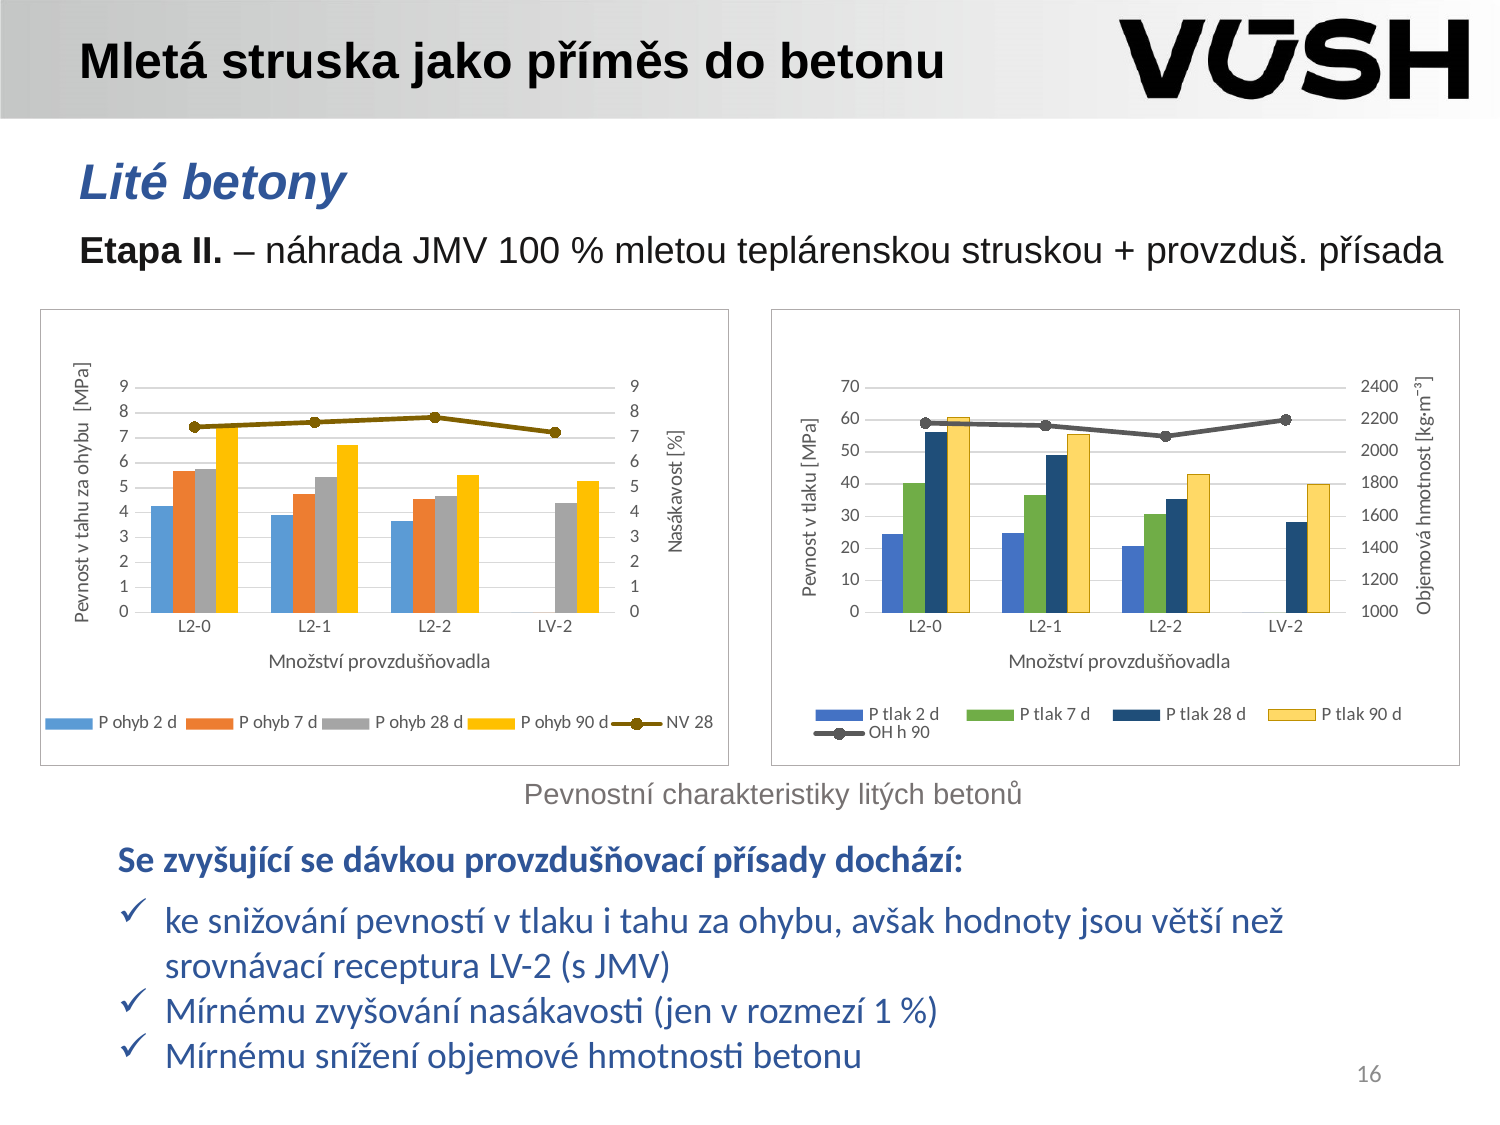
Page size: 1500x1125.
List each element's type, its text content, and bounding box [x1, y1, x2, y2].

text_box Pevnostní charakteristiky litých betonů [273, 768, 1274, 819]
chart [40, 309, 729, 766]
picture [0, 0, 1500, 119]
slide_number 16 [1059, 1042, 1397, 1103]
chart [771, 309, 1460, 766]
text_box Se zvyšující se dávkou provzdušňovací přísady dochází: ke snižování pevností v tlaku i tahu za ohybu, avšak hodnoty jsou větší než srovnávací receptura LV-2 (s JMV) Mírnému zvyšování nasákavosti (jen v rozmezí 1 %) Mírnému snížení objemové hmotnosti betonu [103, 827, 1314, 1084]
text_box Lité betony Etapa II. – náhrada JMV 100 % mletou teplárenskou struskou + provzduš. přísada [64, 148, 1481, 1114]
